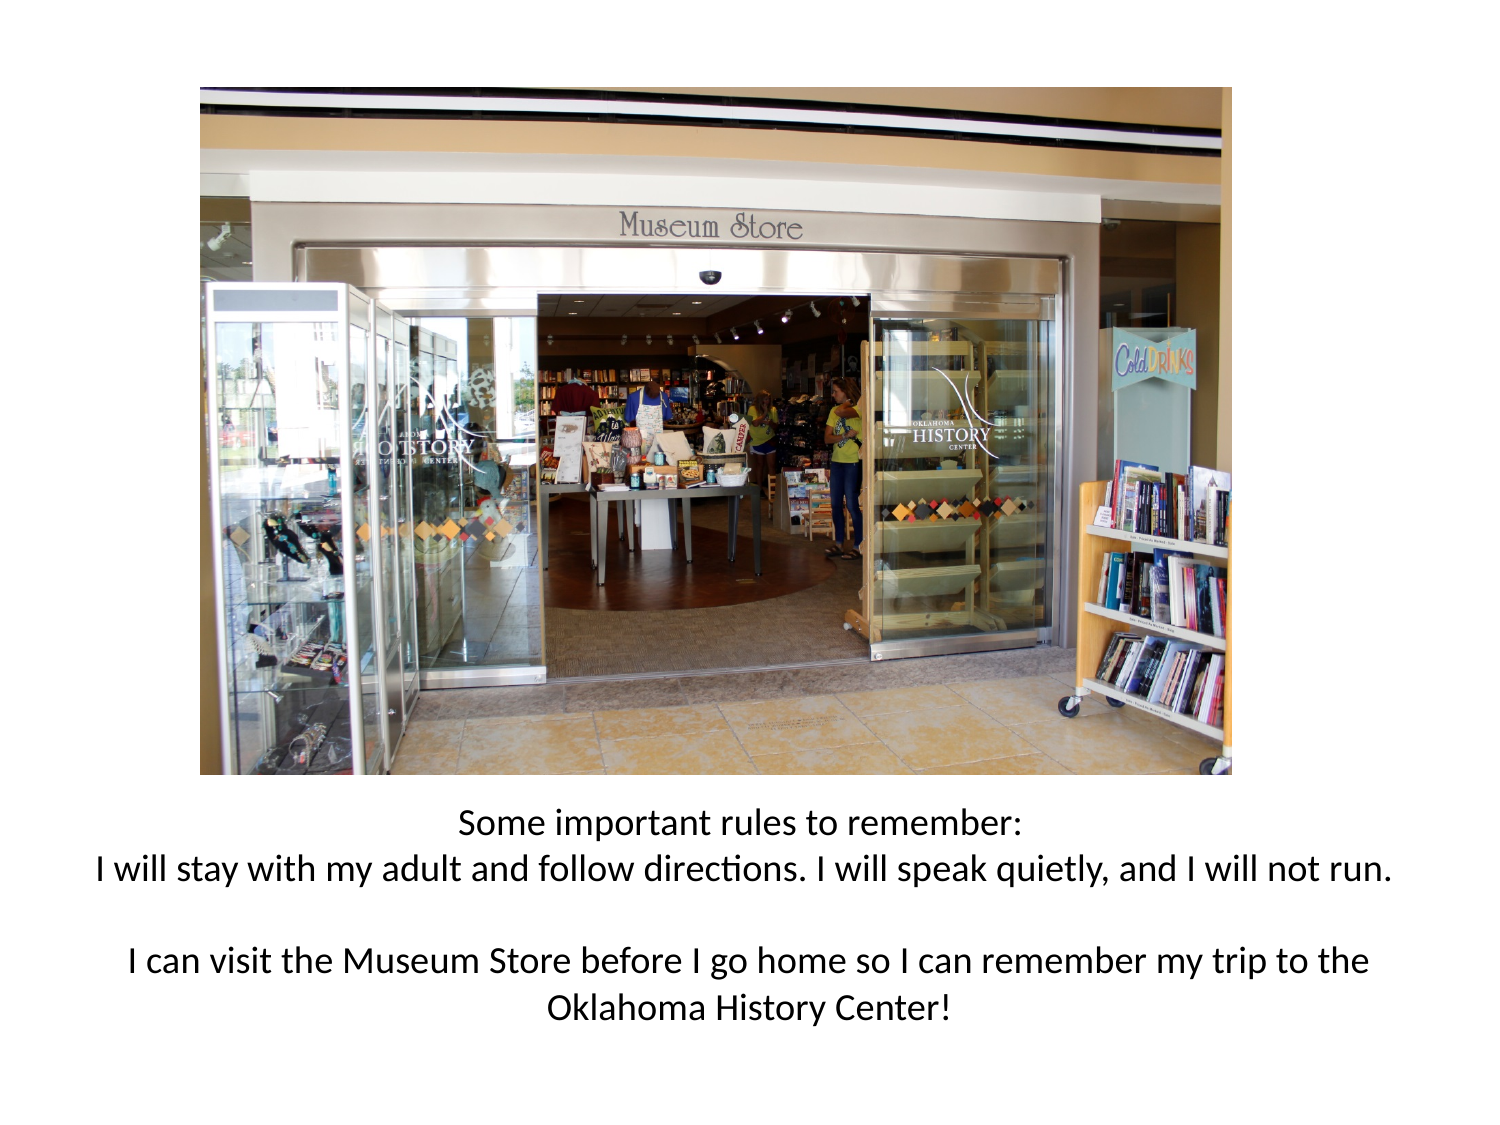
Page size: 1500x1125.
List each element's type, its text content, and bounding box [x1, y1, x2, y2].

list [199, 87, 1232, 776]
title Some important rules to remember: I will stay with my adult and follow directions. I will speak quietly, and I will not run. I can visit the Museum Store before I go home so I can remember my trip to the Oklahoma History Center! [75, 787, 1425, 1038]
